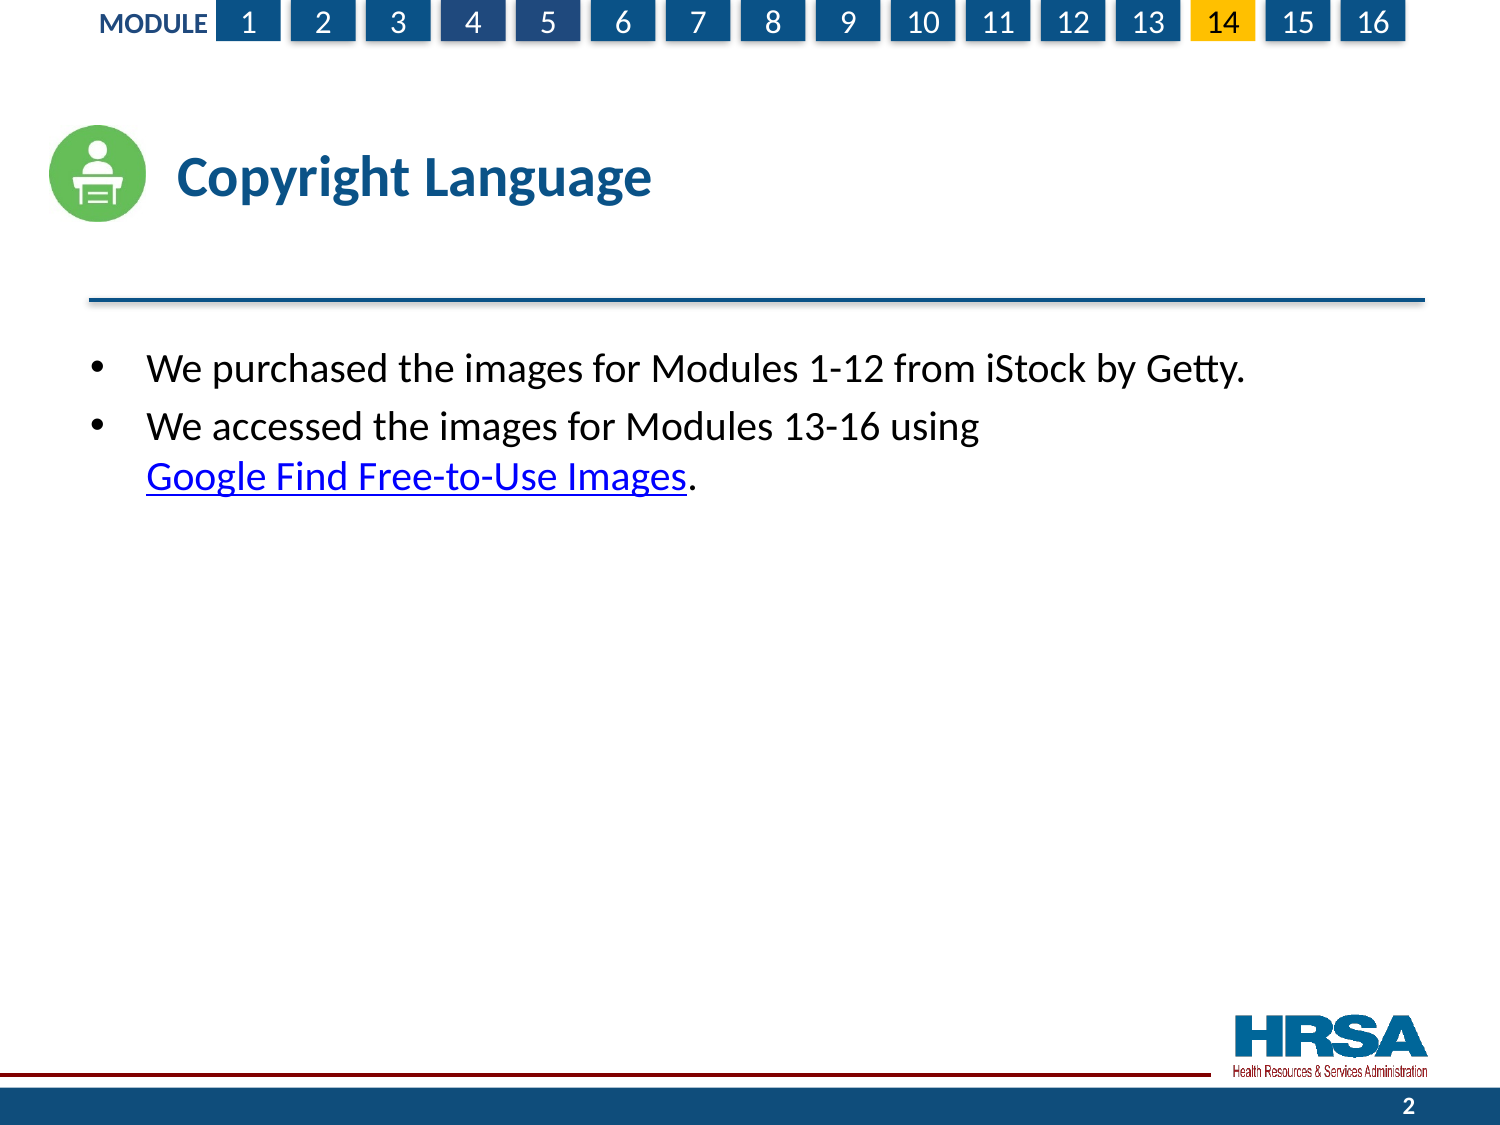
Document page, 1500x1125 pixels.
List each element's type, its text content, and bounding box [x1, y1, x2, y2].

list We purchased the images for Modules 1-12 from iStock by Getty. We accessed the images for Modules 13-16 using Google Find Free-to-Use Images. [75, 333, 1425, 510]
picture [1210, 1002, 1450, 1083]
title Copyright Language [161, 130, 1336, 217]
picture [49, 125, 146, 222]
